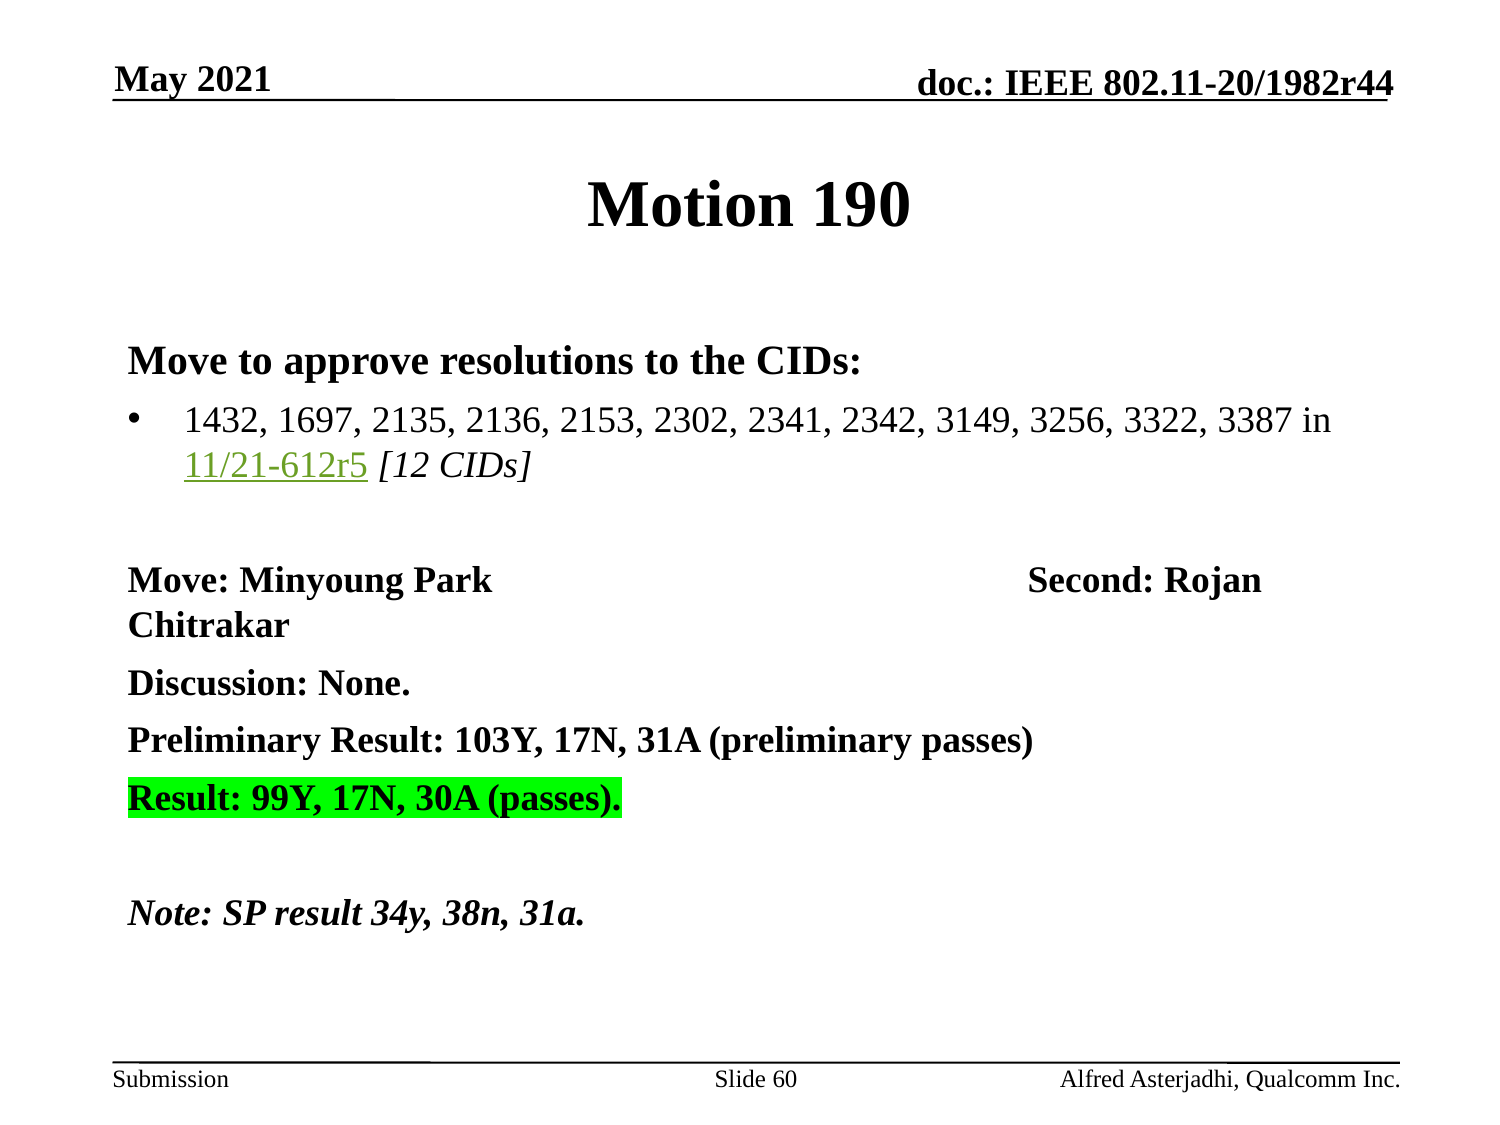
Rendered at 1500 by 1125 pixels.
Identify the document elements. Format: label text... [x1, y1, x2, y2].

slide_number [114, 54, 423, 100]
slide_number Slide 60 [712, 1061, 800, 1123]
list Move to approve resolutions to the CIDs: 1432, 1697, 2135, 2136, 2153, 2302, 2341, 2342, 3149, 3256, 3322, 3387 in 11/21-612r5 [12 CIDs] Move: Minyoung Park Second: Rojan Chitrakar Discussion: None. Preliminary Result: 103Y, 17N, 31A (preliminary passes) Result: 99Y, 17N, 30A (passes). Note: SP result 34y, 38n, 31a. [112, 324, 1388, 1000]
footer Alfred Asterjadhi, Qualcomm Inc. [878, 1061, 1402, 1093]
title Motion 190 [112, 112, 1388, 288]
